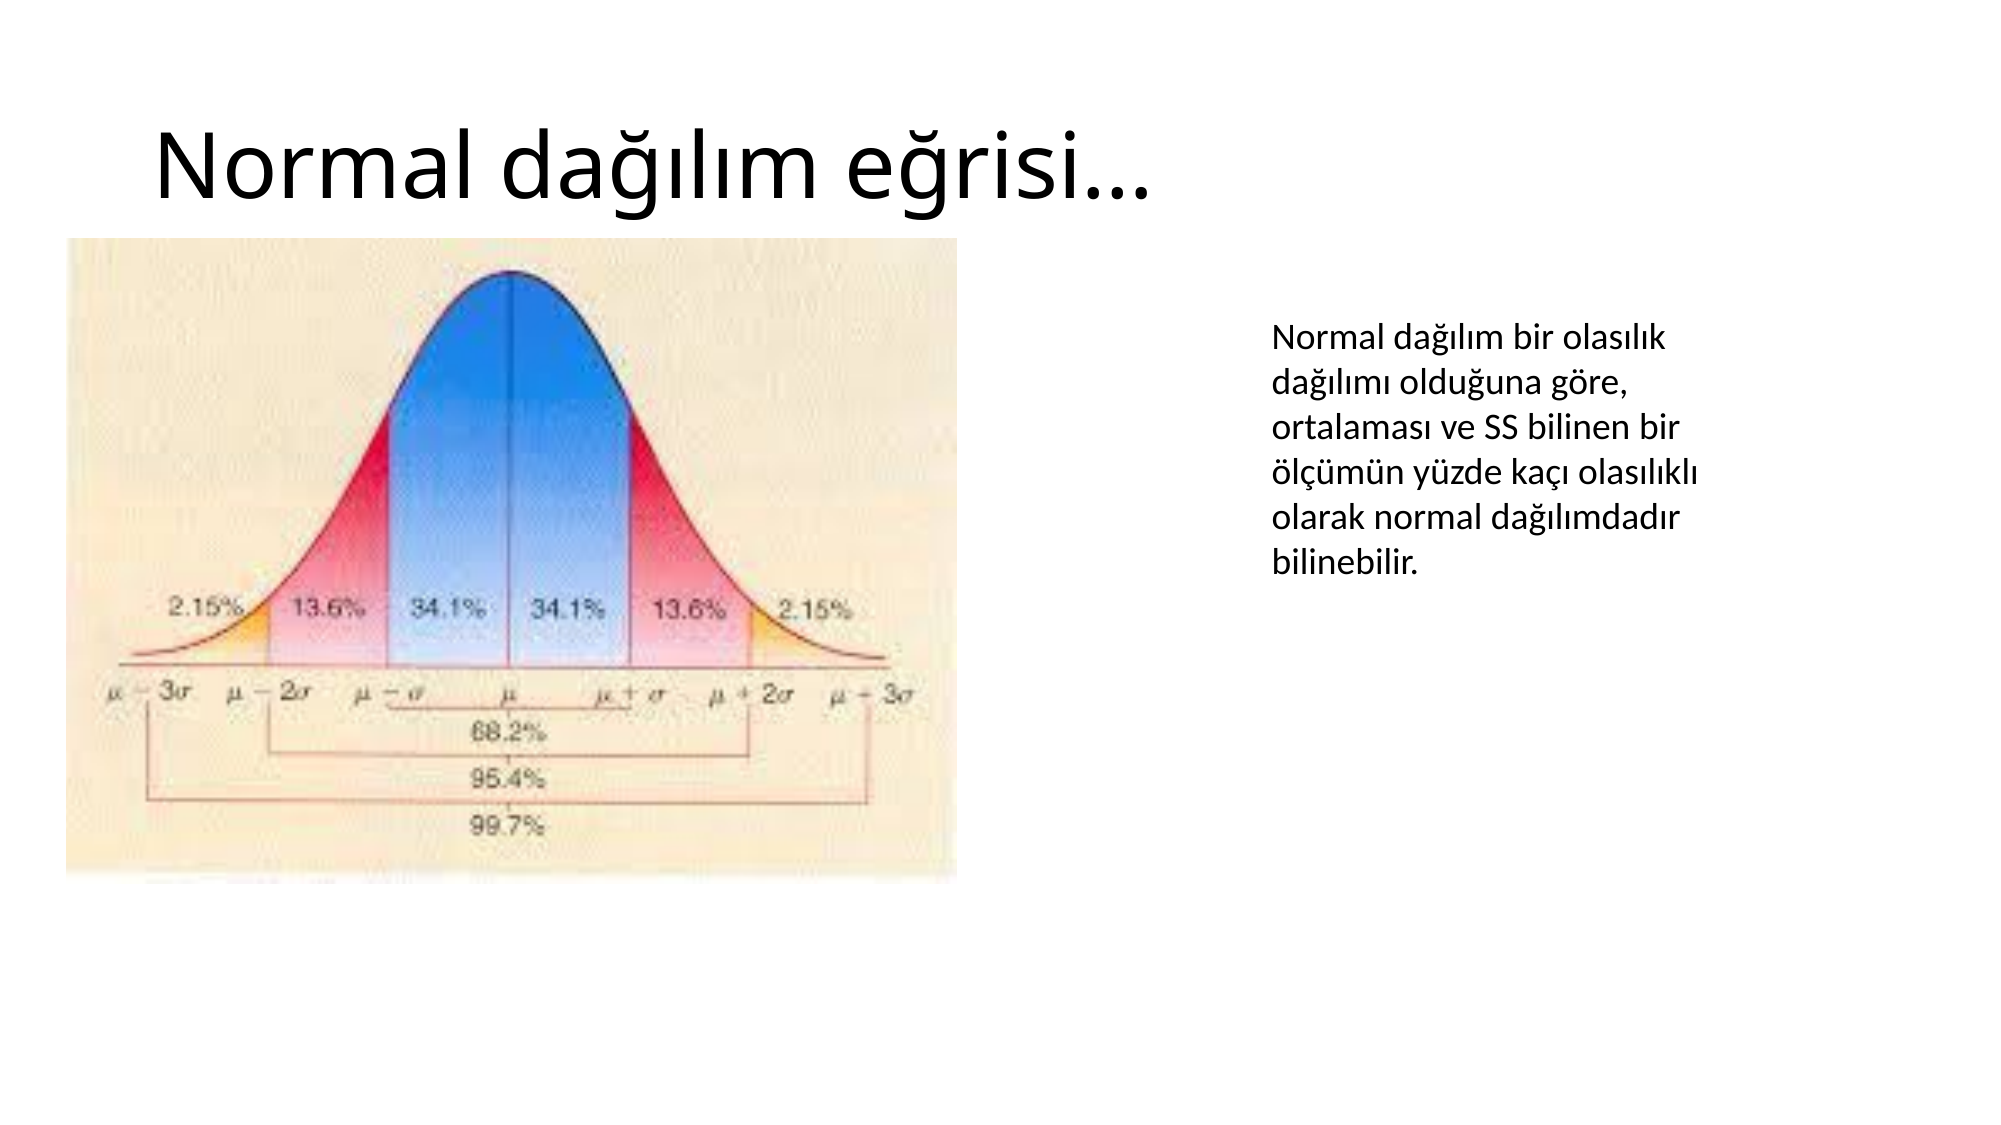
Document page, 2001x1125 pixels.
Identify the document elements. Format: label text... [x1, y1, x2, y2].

text_box Normal dağılım bir olasılık dağılımı olduğuna göre, ortalaması ve SS bilinen bir ölçümün yüzde kaçı olasılıklı olarak normal dağılımdadır bilinebilir. [1256, 304, 1787, 590]
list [66, 238, 957, 884]
title Normal dağılım eğrisi… [137, 59, 1863, 278]
